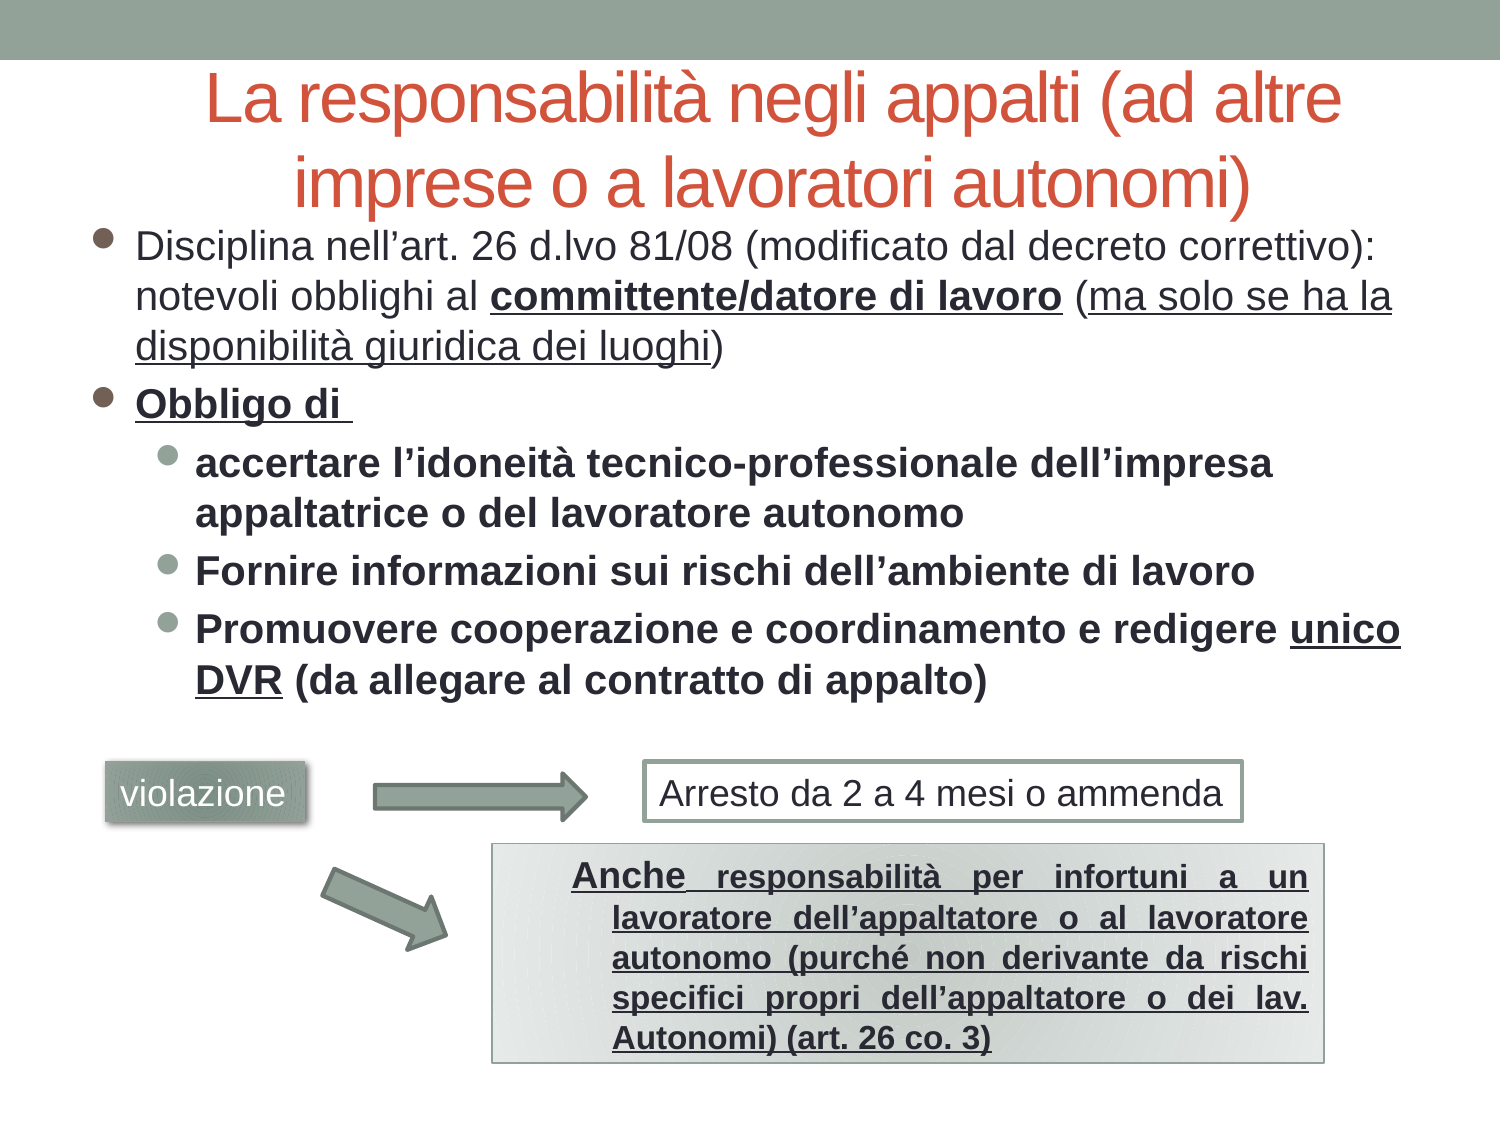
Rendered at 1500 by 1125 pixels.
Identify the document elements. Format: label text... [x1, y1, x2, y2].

list Disciplina nell’art. 26 d.lvo 81/08 (modificato dal decreto correttivo): notevoli obblighi al committente/datore di lavoro (ma solo se ha la disponibilità giuridica dei luoghi) Obbligo di accertare l’idoneità tecnico-professionale dell’impresa appaltatrice o del lavoratore autonomo Fornire informazioni sui rischi dell’ambiente di lavoro Promuovere cooperazione e coordinamento e redigere unico DVR (da allegare al contratto di appalto) [75, 210, 1425, 750]
text_box Arresto da 2 a 4 mesi o ammenda [642, 759, 1244, 823]
text_box [320, 866, 448, 952]
text_box violazione [105, 761, 305, 822]
text_box Anche responsabilità per infortuni a un lavoratore dell’appaltatore o al lavoratore autonomo (purché non derivante da rischi specifici propri dell’appaltatore o dei lav. Autonomi) (art. 26 co. 3) [491, 843, 1325, 1064]
title La responsabilità negli appalti (ad altre imprese o a lavoratori autonomi) [98, 42, 1448, 231]
text_box [372, 771, 589, 823]
